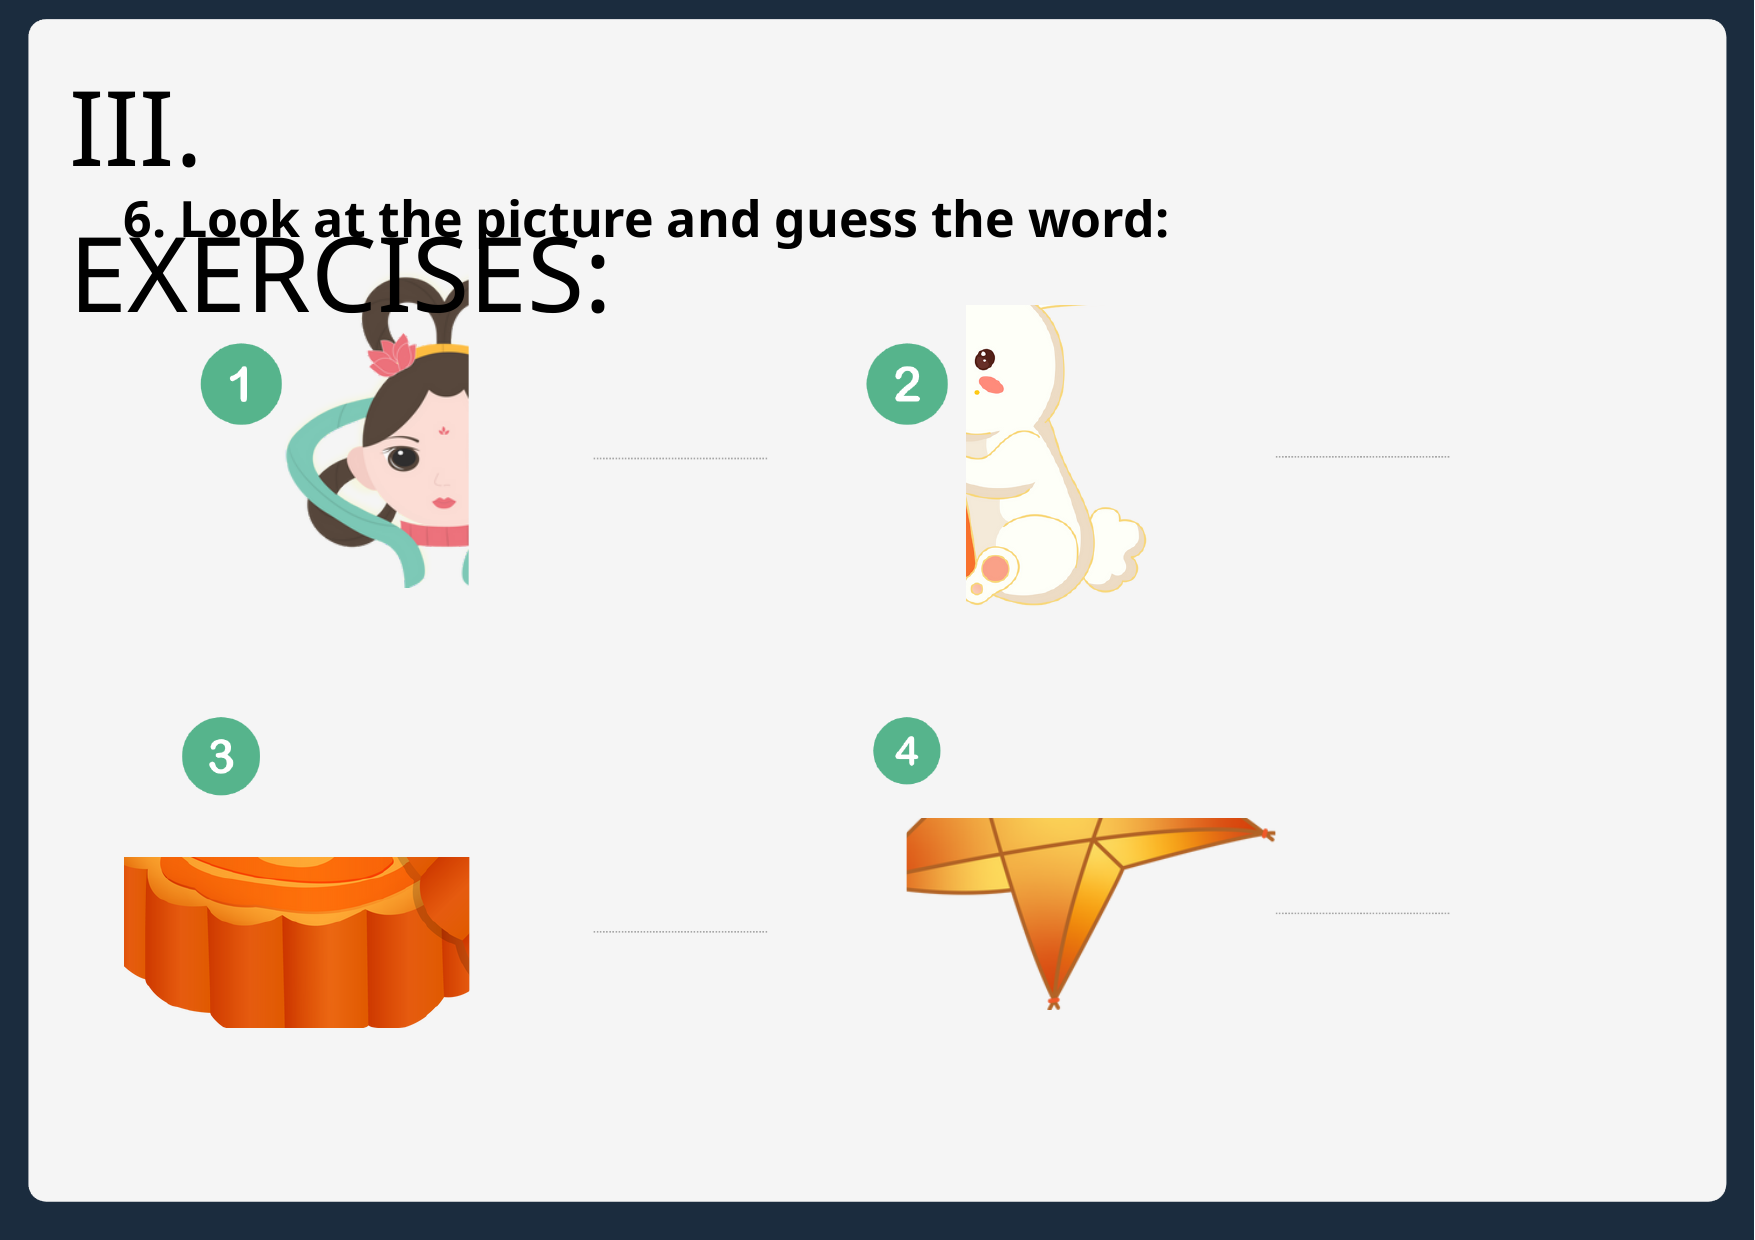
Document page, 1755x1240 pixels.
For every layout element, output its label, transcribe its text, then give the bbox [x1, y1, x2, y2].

text_box [966, 305, 1199, 611]
text_box [17, 8, 1737, 1212]
text_box [906, 818, 1276, 1010]
text_box [124, 857, 470, 1028]
text_box [281, 334, 469, 588]
text_box 6. Look at the picture and guess the word: [124, 177, 1242, 248]
text_box III. EXERCISES: [69, 41, 755, 334]
